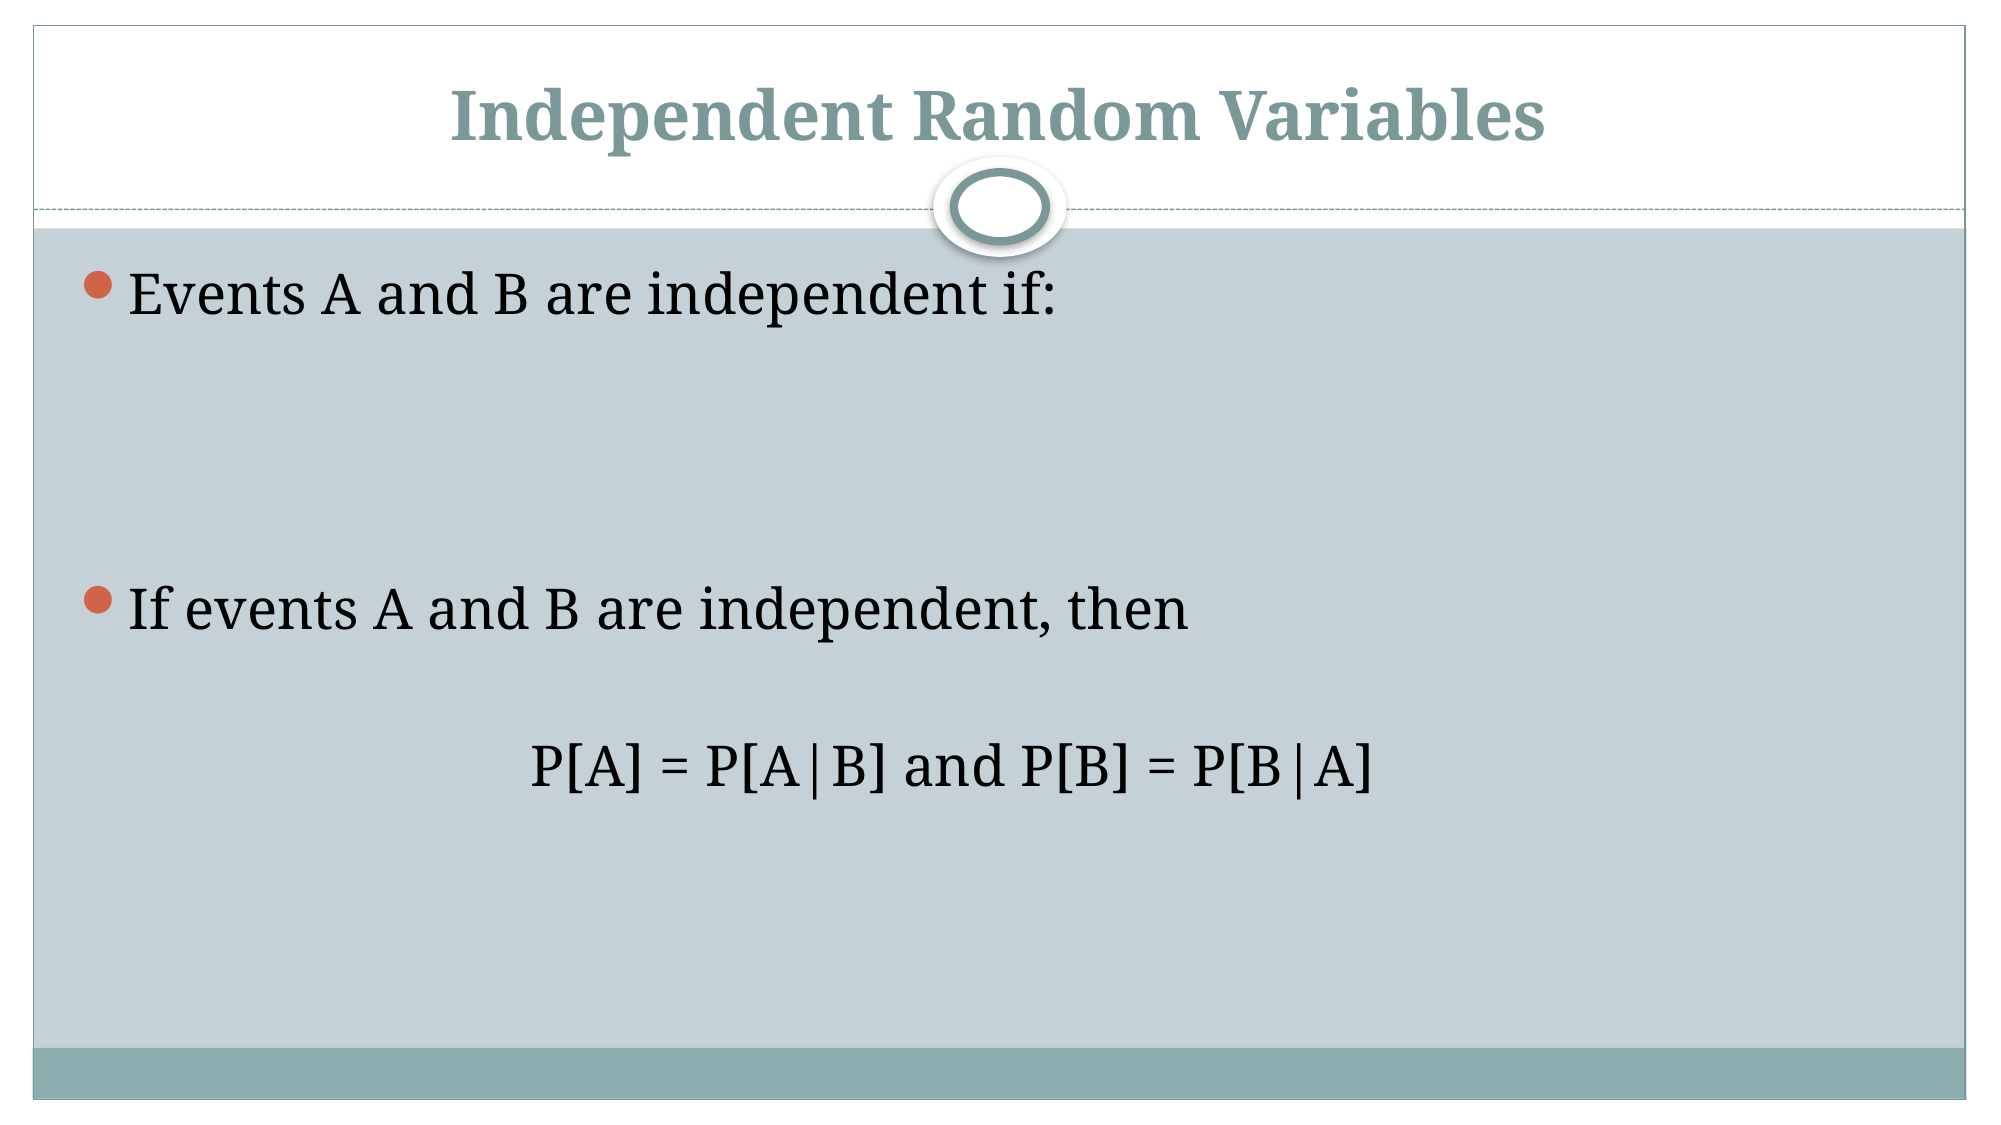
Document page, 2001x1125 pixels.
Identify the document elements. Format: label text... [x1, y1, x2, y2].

title Independent Random Variables [66, 37, 1933, 162]
